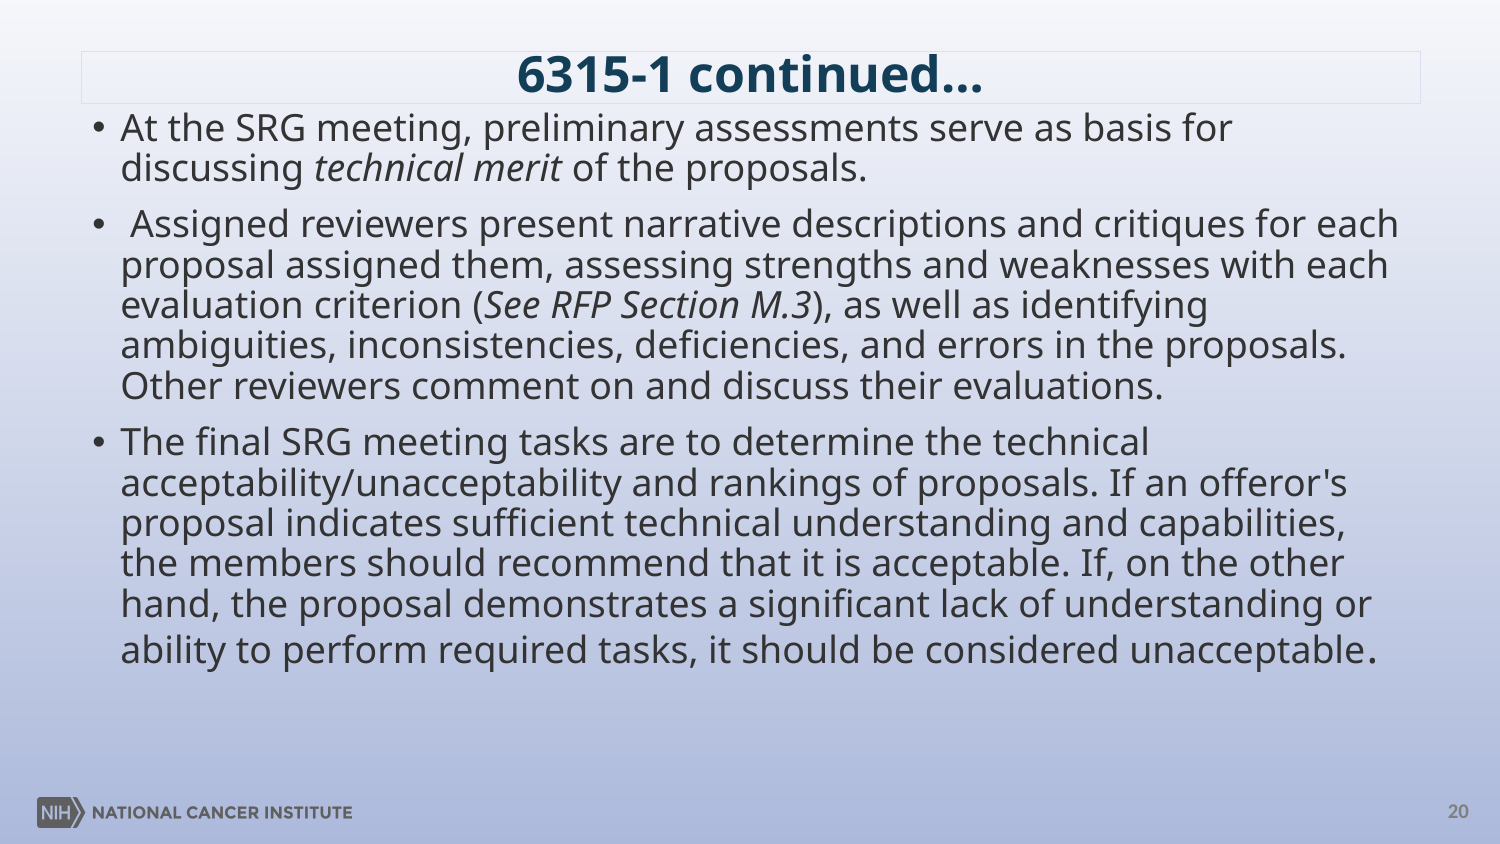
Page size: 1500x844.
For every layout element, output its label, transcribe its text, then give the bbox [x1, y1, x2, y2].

list At the SRG meeting, preliminary assessments serve as basis for discussing technical merit of the proposals. Assigned reviewers present narrative descriptions and critiques for each proposal assigned them, assessing strengths and weaknesses with each evaluation criterion (See RFP Section M.3), as well as identifying ambiguities, inconsistencies, deficiencies, and errors in the proposals. Other reviewers comment on and discuss their evaluations. The final SRG meeting tasks are to determine the technical acceptability/unacceptability and rankings of proposals. If an offeror's proposal indicates sufficient technical understanding and capabilities, the members should recommend that it is acceptable. If, on the other hand, the proposal demonstrates a significant lack of understanding or ability to perform required tasks, it should be considered unacceptable. [81, 103, 1421, 767]
title 6315-1 continued… [81, 51, 1421, 103]
picture [37, 797, 352, 828]
